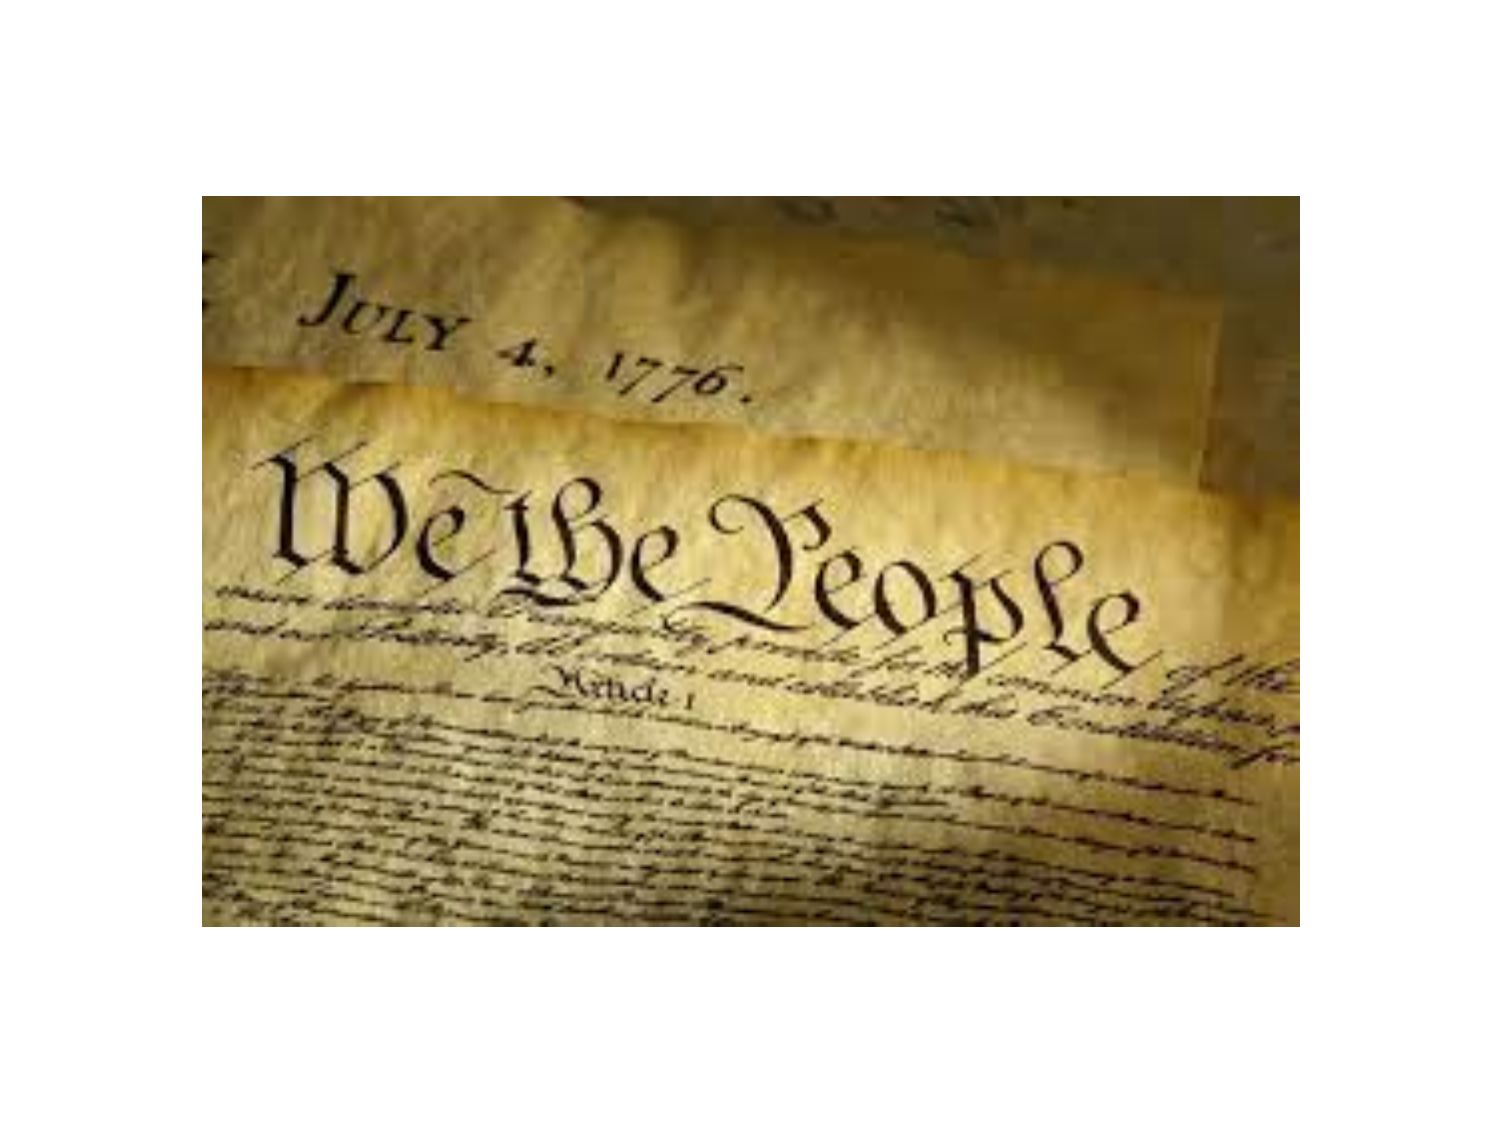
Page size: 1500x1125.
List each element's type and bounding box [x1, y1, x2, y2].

picture [202, 196, 1300, 927]
